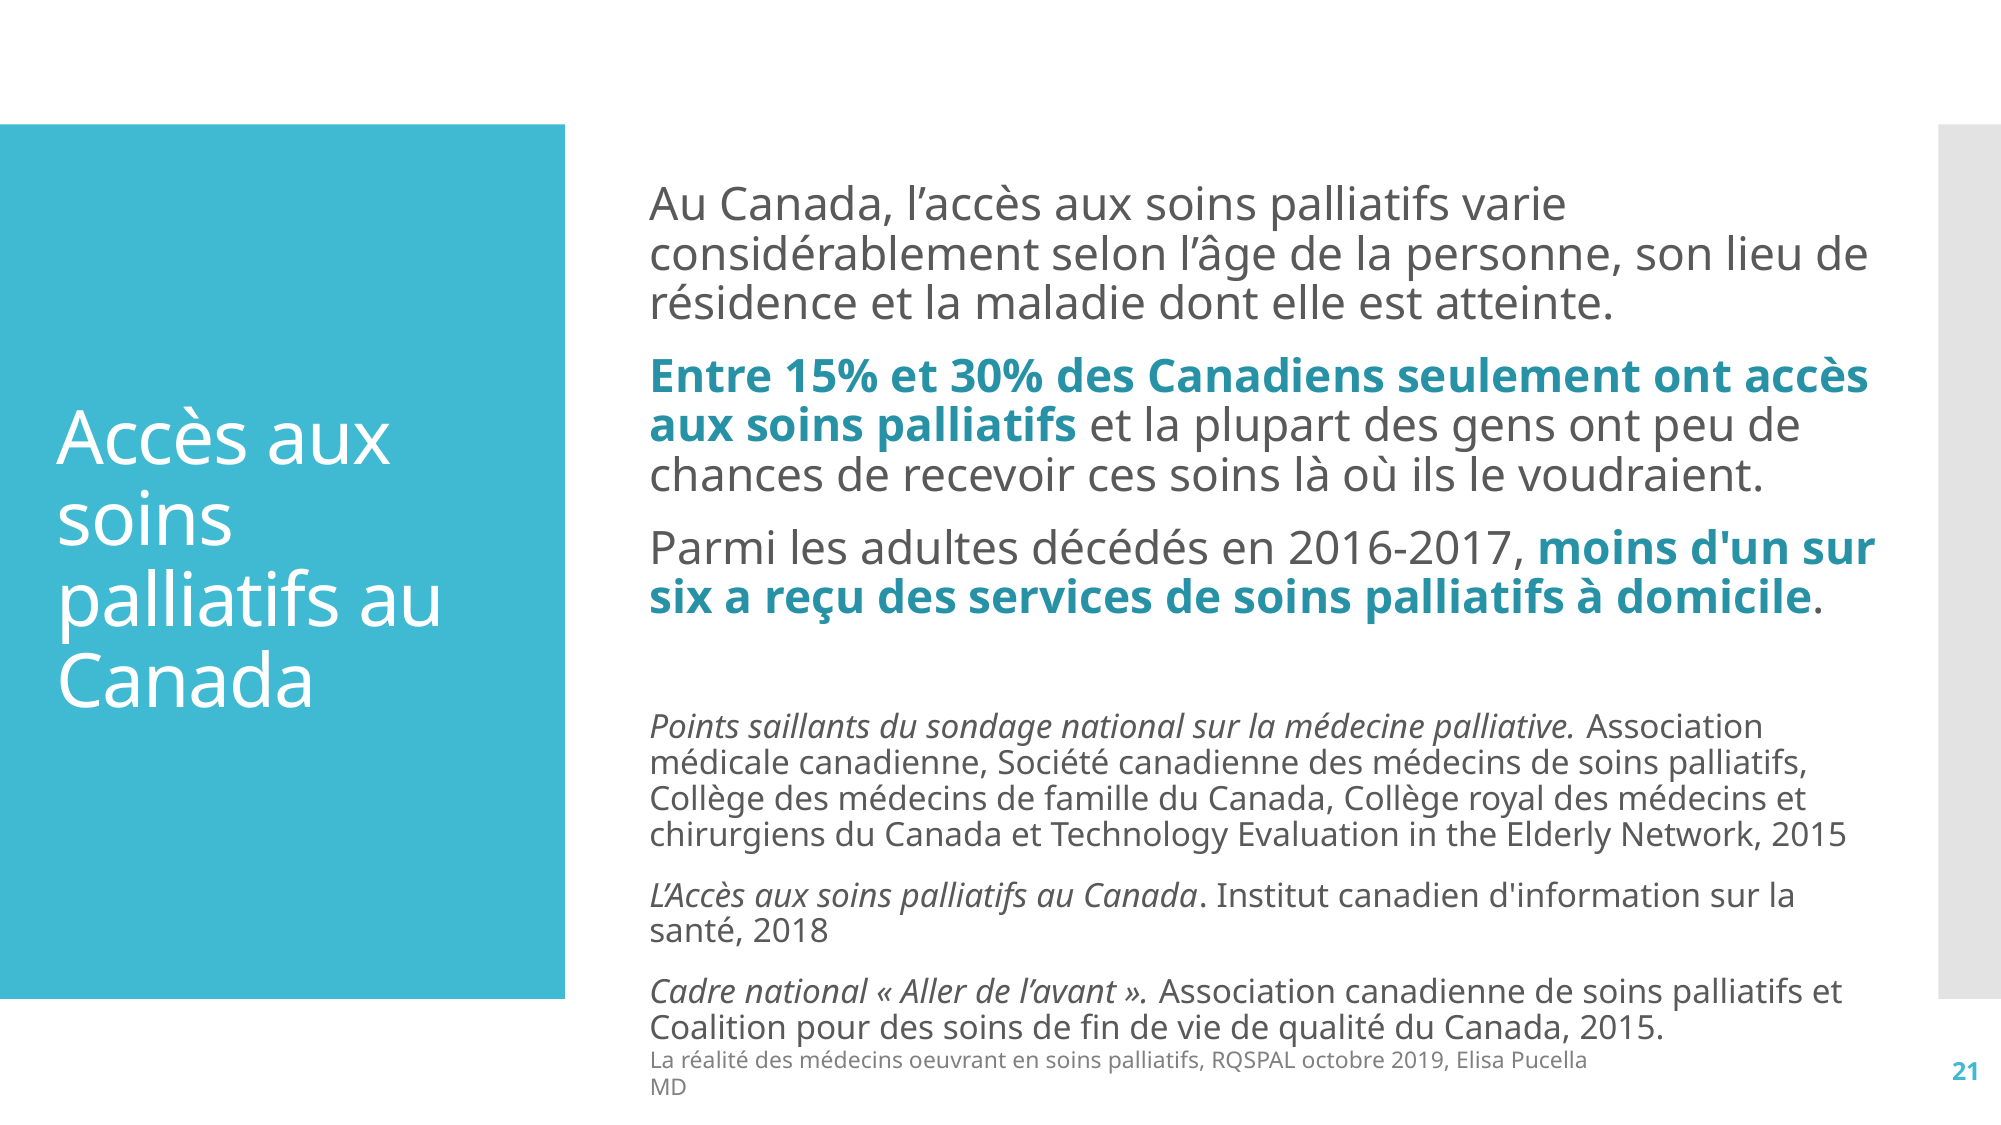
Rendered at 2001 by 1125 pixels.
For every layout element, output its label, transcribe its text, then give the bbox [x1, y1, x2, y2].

title Accès aux soins palliatifs au Canada [41, 184, 525, 940]
slide_number 21 [1744, 1042, 1996, 1103]
footer La réalité des médecins oeuvrant en soins palliatifs, RQSPAL octobre 2019, Elisa Pucella MD [634, 1055, 1605, 1103]
list Au Canada, l’accès aux soins palliatifs varie considérablement selon l’âge de la personne, son lieu de résidence et la maladie dont elle est atteinte. Entre 15% et 30% des Canadiens seulement ont accès aux soins palliatifs et la plupart des gens ont peu de chances de recevoir ces soins là où ils le voudraient. Parmi les adultes décédés en 2016-2017, moins d'un sur six a reçu des services de soins palliatifs à domicile. [634, 122, 1895, 683]
text_box Points saillants du sondage national sur la médecine palliative. Association médicale canadienne, Société canadienne des médecins de soins palliatifs, Collège des médecins de famille du Canada, Collège royal des médecins et chirurgiens du Canada et Technology Evaluation in the Elderly Network, 2015 L’Accès aux soins palliatifs au Canada. Institut canadien d'information sur la santé, 2018 Cadre national « Aller de l’avant ». Association canadienne de soins palliatifs et Coalition pour des soins de fin de vie de qualité du Canada, 2015. [634, 702, 1895, 1055]
